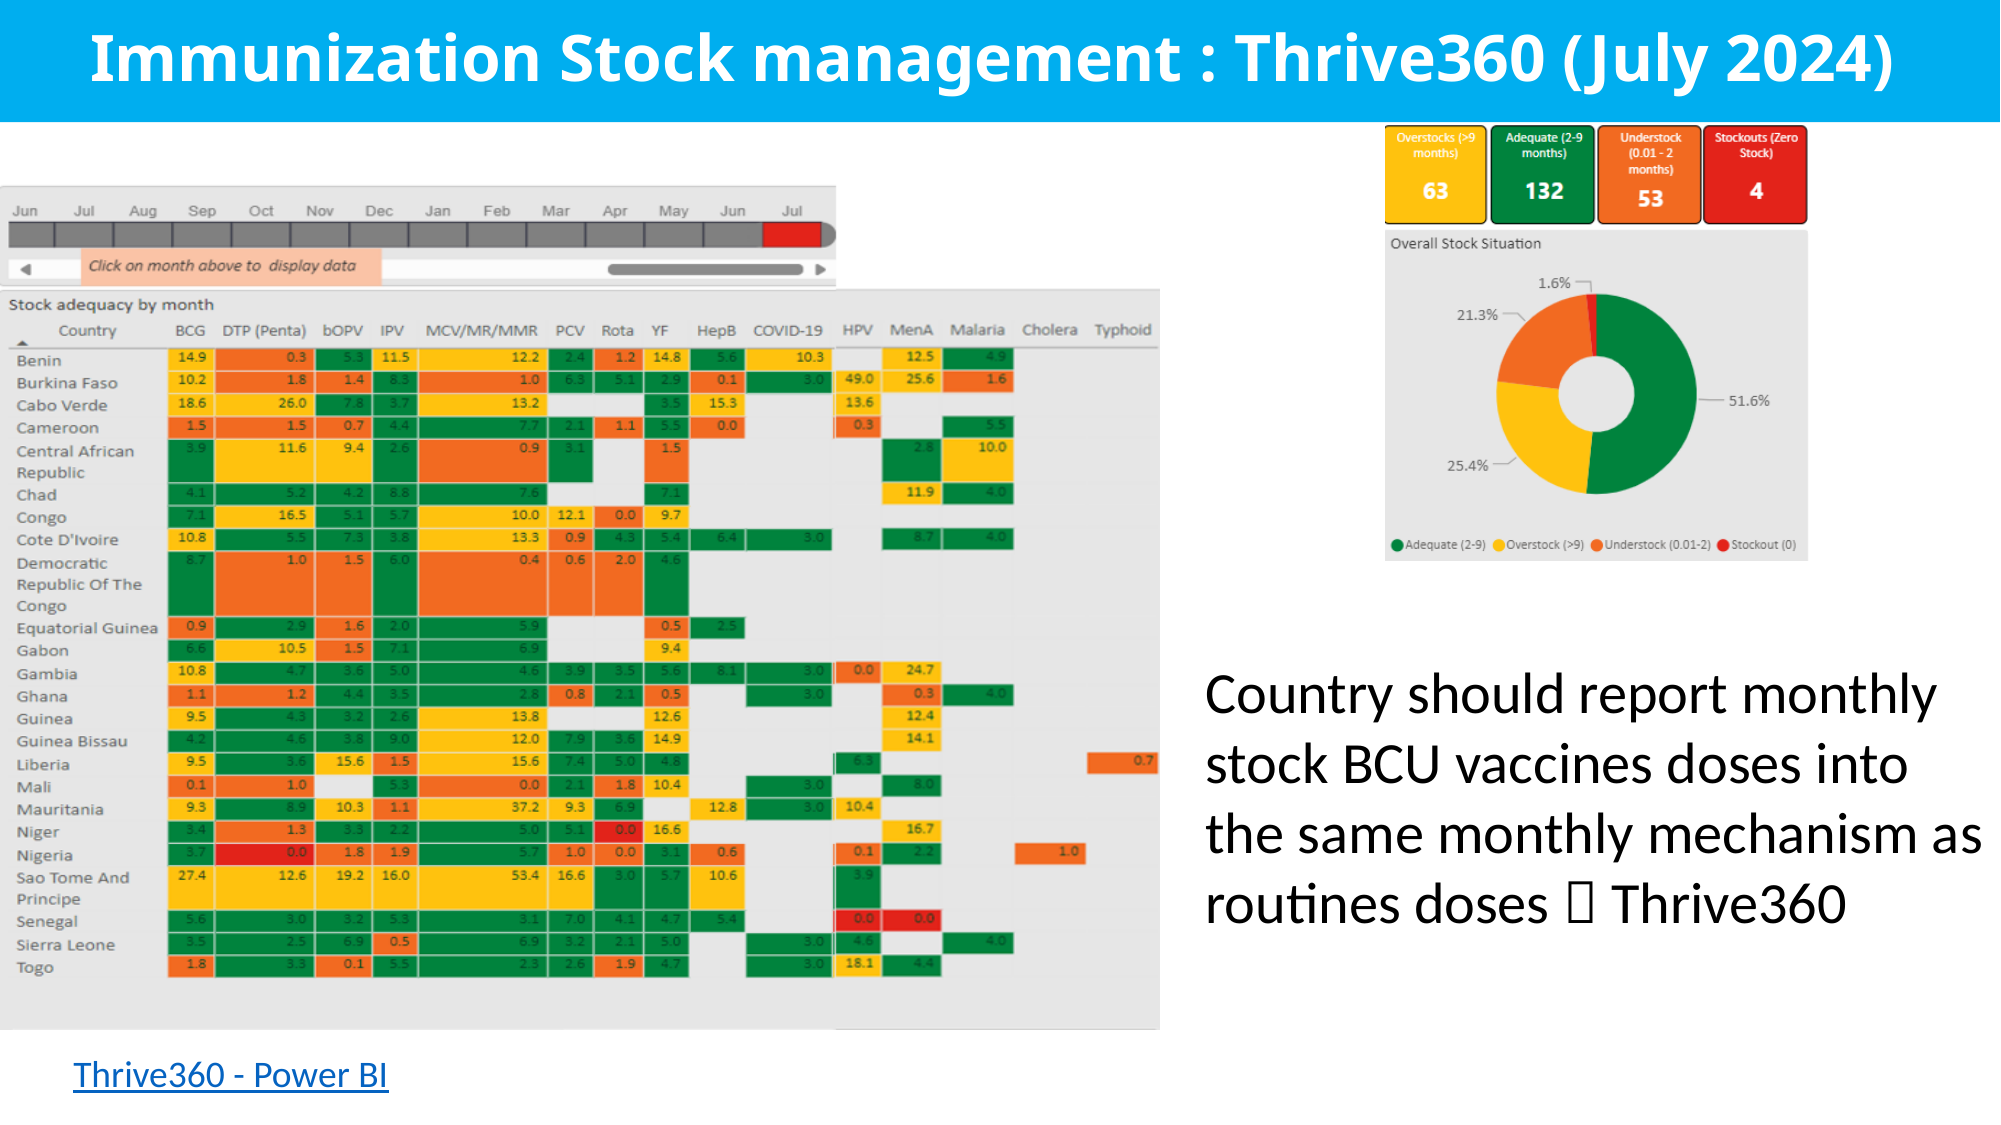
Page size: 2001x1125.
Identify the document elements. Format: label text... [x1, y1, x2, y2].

picture [0, 181, 1160, 1030]
text_box Immunization Stock management : Thrive360 (July 2024) [0, 0, 2000, 123]
picture [1385, 123, 1809, 561]
text_box Country should report monthly stock BCU vaccines doses into the same monthly mechanism as routines doses  Thrive360 [1190, 647, 2000, 943]
text_box Thrive360 - Power BI [58, 1042, 1076, 1103]
